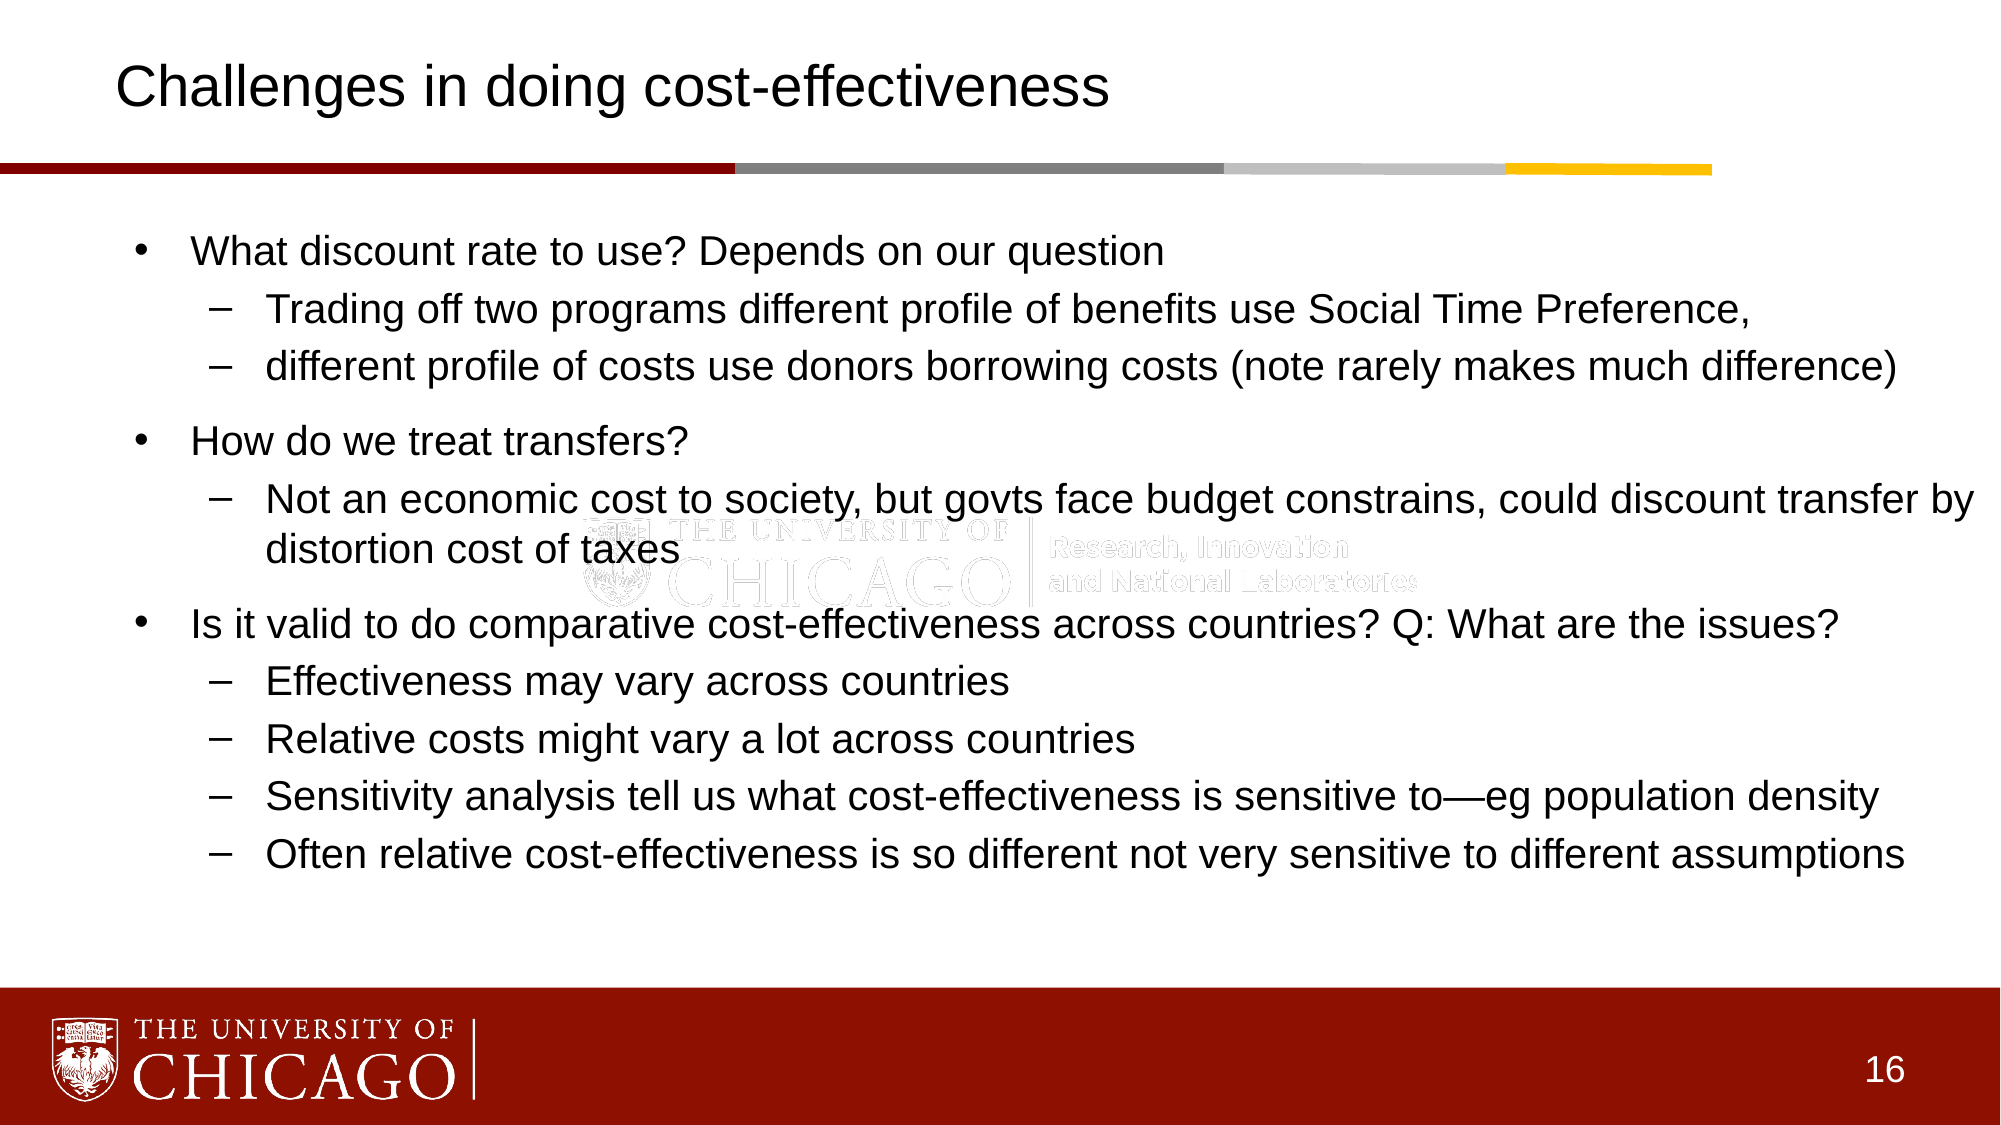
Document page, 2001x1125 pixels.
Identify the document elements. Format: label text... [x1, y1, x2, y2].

picture [27, 992, 485, 1119]
title Challenges in doing cost-effectiveness [100, 5, 1901, 161]
list What discount rate to use? Depends on our question Trading off two programs different profile of benefits use Social Time Preference, different profile of costs use donors borrowing costs (note rarely makes much difference) How do we treat transfers? Not an economic cost to society, but govts face budget constrains, could discount transfer by distortion cost of taxes Is it valid to do comparative cost-effectiveness across countries? Q: What are the issues? Effectiveness may vary across countries Relative costs might vary a lot across countries Sensitivity analysis tell us what cost-effectiveness is sensitive to—eg population density Often relative cost-effectiveness is so different not very sensitive to different assumptions [100, 198, 2000, 983]
